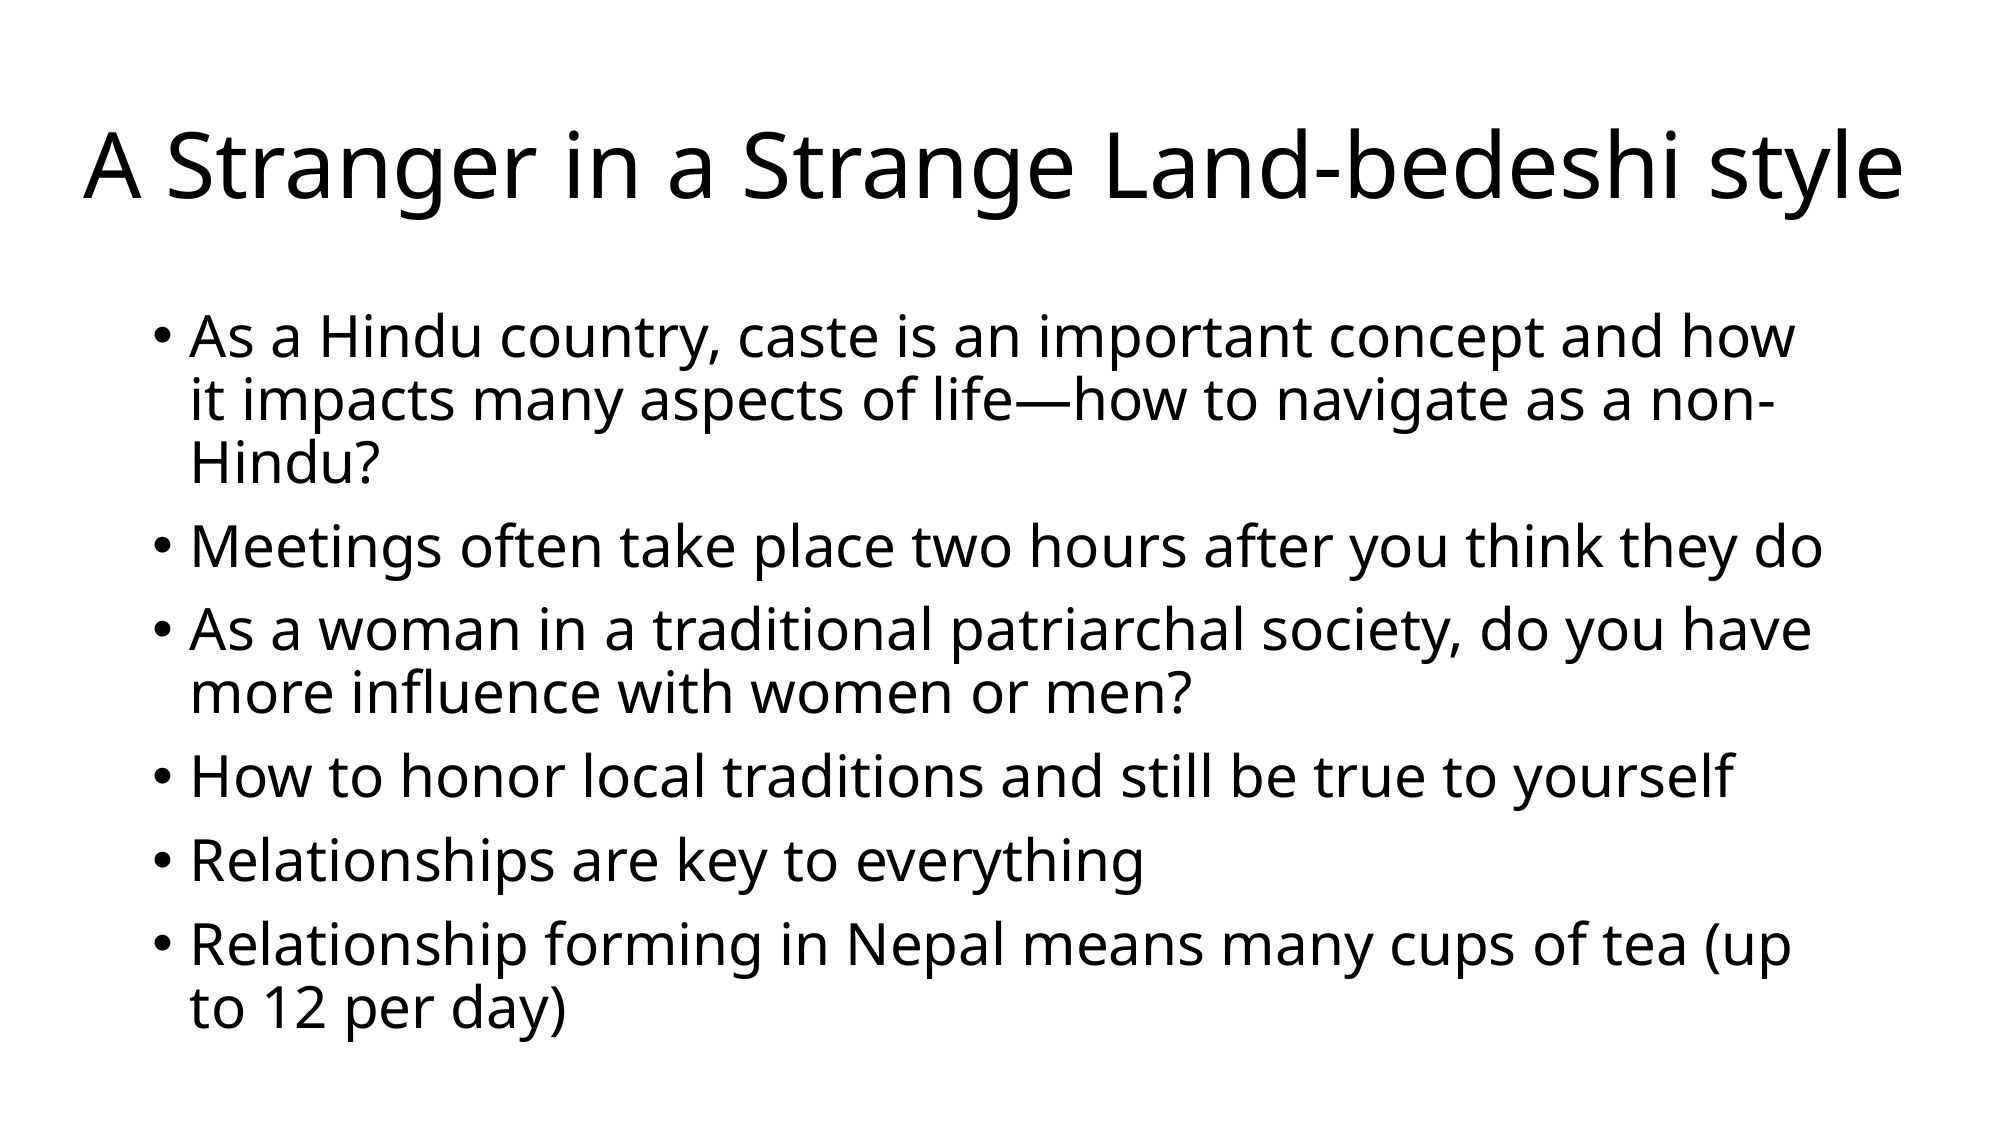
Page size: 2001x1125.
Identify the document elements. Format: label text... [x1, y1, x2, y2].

title A Stranger in a Strange Land-bedeshi style [66, 59, 1926, 278]
list As a Hindu country, caste is an important concept and how it impacts many aspects of life—how to navigate as a non-Hindu? Meetings often take place two hours after you think they do As a woman in a traditional patriarchal society, do you have more influence with women or men? How to honor local traditions and still be true to yourself Relationships are key to everything Relationship forming in Nepal means many cups of tea (up to 12 per day) [137, 299, 1863, 1014]
